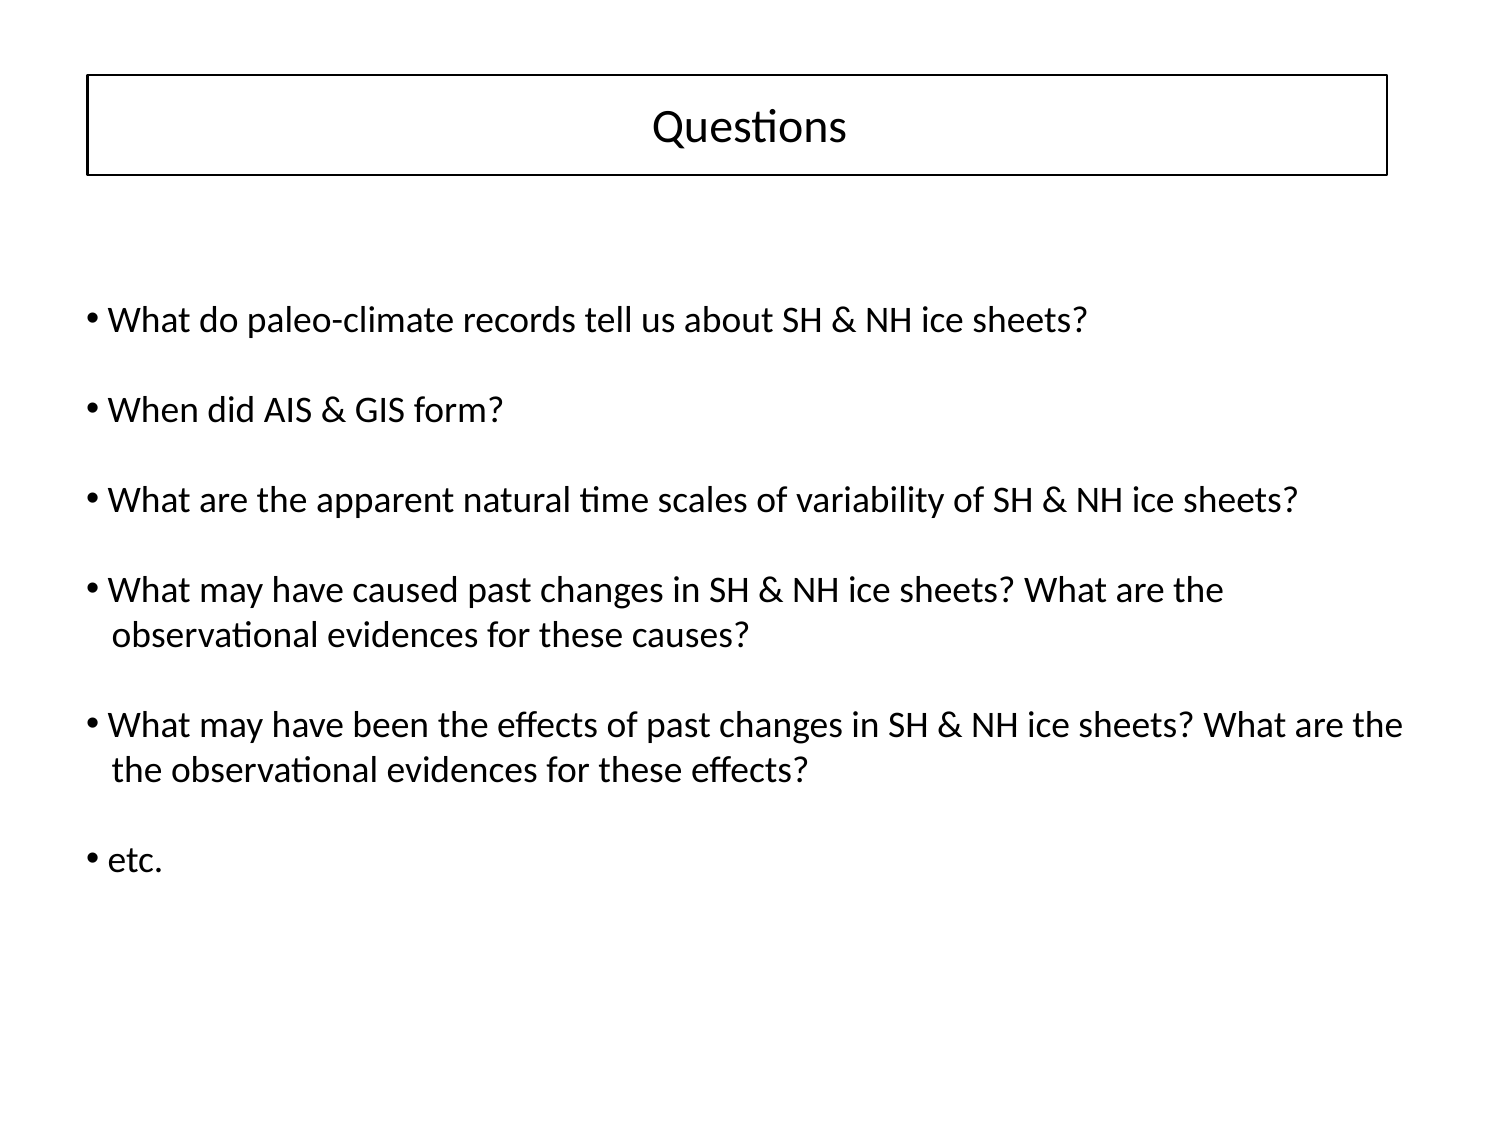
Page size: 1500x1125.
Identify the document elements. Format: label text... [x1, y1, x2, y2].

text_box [87, 74, 1388, 176]
text_box What do paleo-climate records tell us about SH & NH ice sheets? When did AIS & GIS form? What are the apparent natural time scales of variability of SH & NH ice sheets? What may have caused past changes in SH & NH ice sheets? What are the observational evidences for these causes? What may have been the effects of past changes in SH & NH ice sheets? What are the the observational evidences for these effects? etc. [71, 287, 1429, 978]
